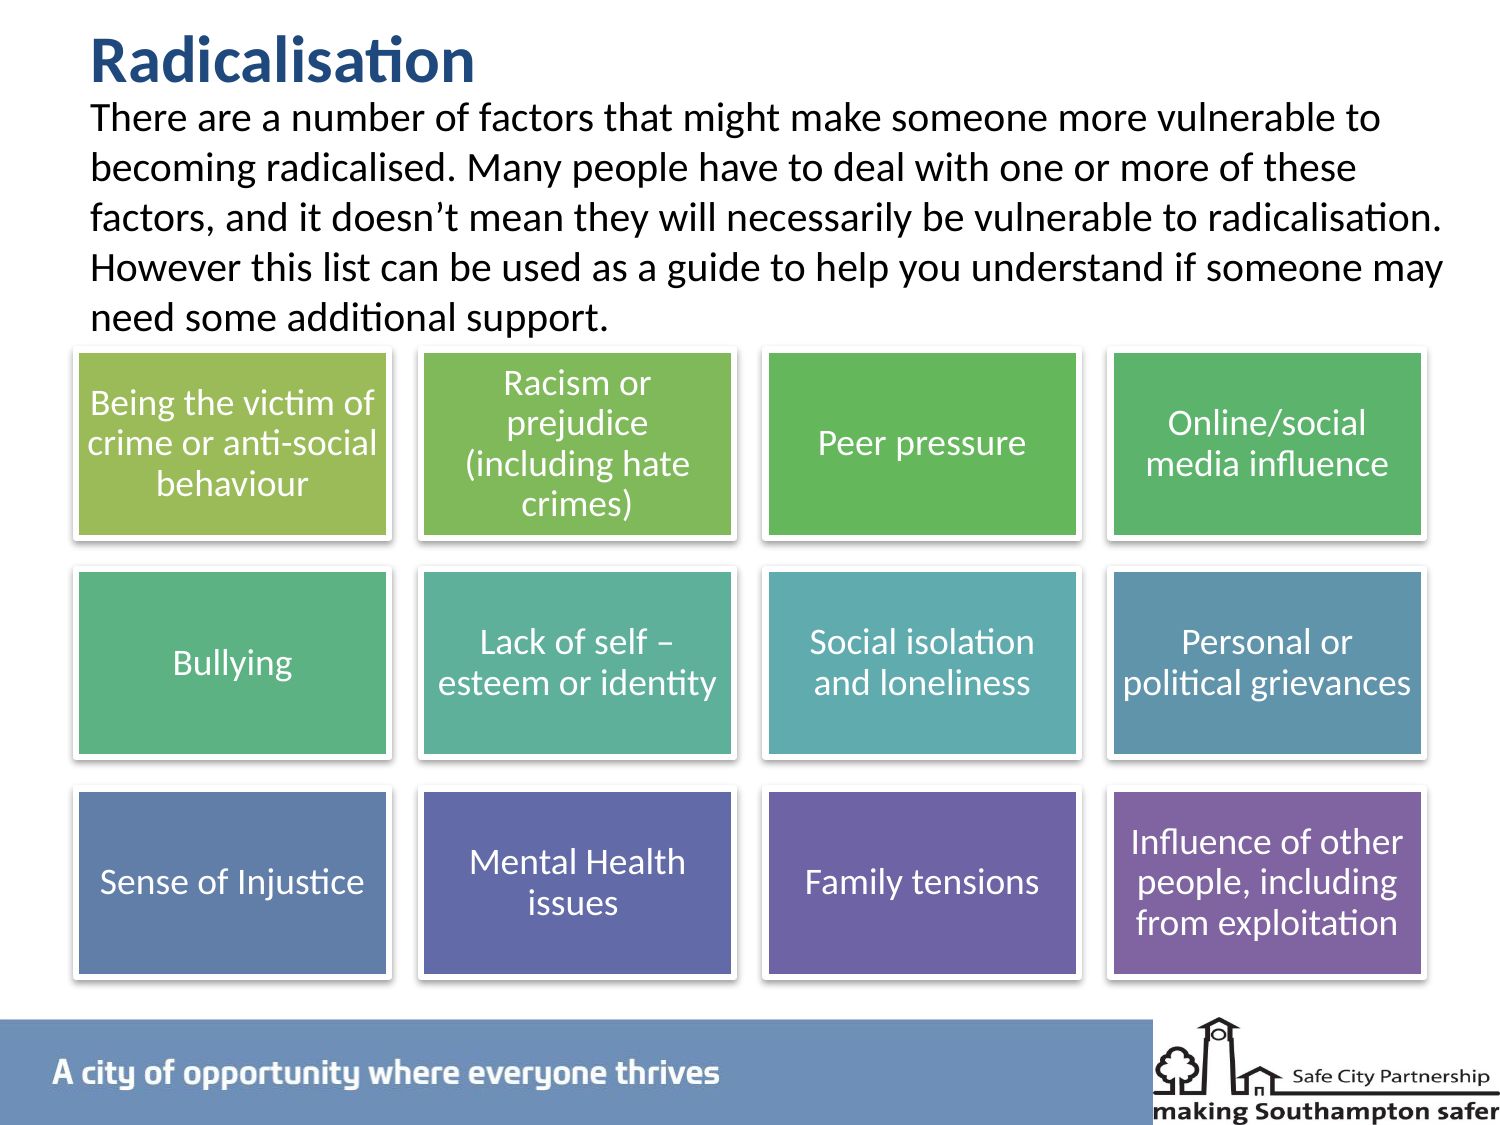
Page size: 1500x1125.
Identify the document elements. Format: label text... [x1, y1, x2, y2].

text_box Social isolation and loneliness [762, 566, 1082, 760]
text_box Personal or political grievances [1107, 566, 1427, 760]
picture [0, 1017, 1500, 1125]
list There are a number of factors that might make someone more vulnerable to becoming radicalised. Many people have to deal with one or more of these factors, and it doesn’t mean they will necessarily be vulnerable to radicalisation. However this list can be used as a guide to help you understand if someone may need some additional support. [75, 81, 1476, 286]
text_box Sense of Injustice [73, 785, 392, 980]
text_box Online/social media influence [1107, 346, 1427, 541]
text_box Peer pressure [762, 346, 1082, 541]
text_box Bullying [73, 566, 392, 760]
text_box Family tensions [762, 785, 1082, 980]
text_box Mental Health issues [418, 785, 737, 980]
title Radicalisation [75, 23, 1397, 81]
text_box Influence of other people, including from exploitation [1107, 785, 1427, 980]
text_box Lack of self –esteem or identity [418, 566, 737, 760]
text_box Racism or prejudice (including hate crimes) [418, 346, 737, 541]
text_box Being the victim of crime or anti-social behaviour [73, 346, 392, 541]
